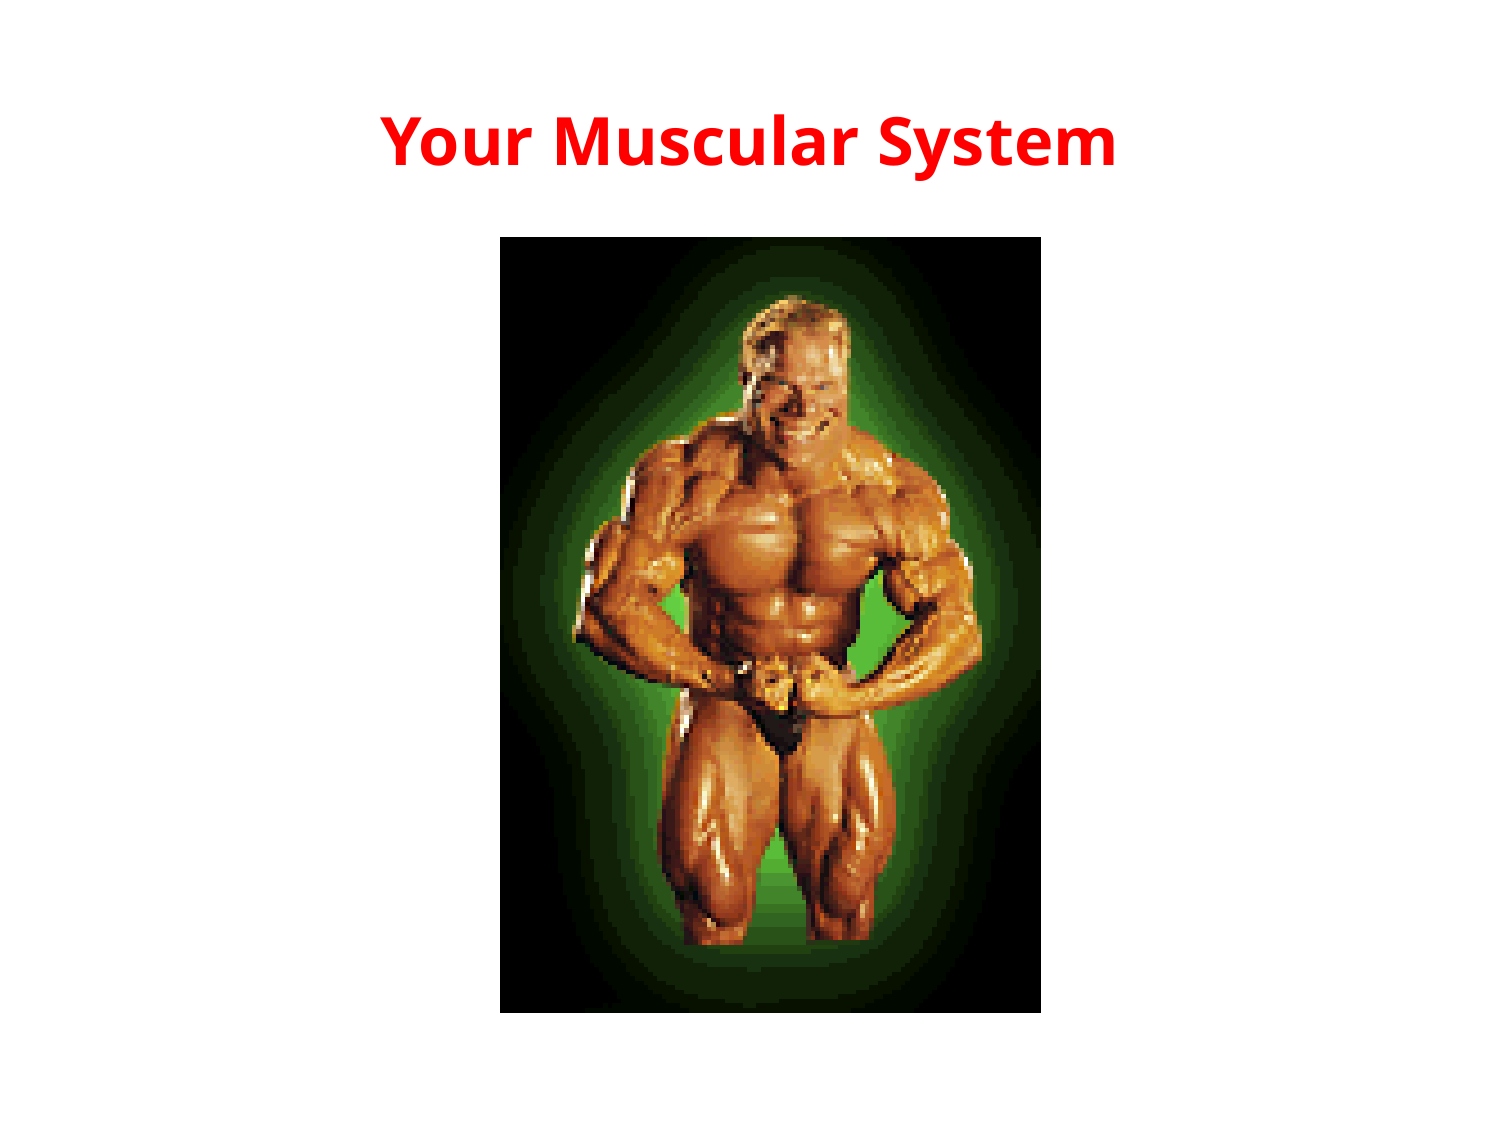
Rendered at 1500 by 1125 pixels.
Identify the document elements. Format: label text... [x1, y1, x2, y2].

title Your Muscular System [75, 45, 1425, 233]
picture [499, 237, 1041, 1013]
